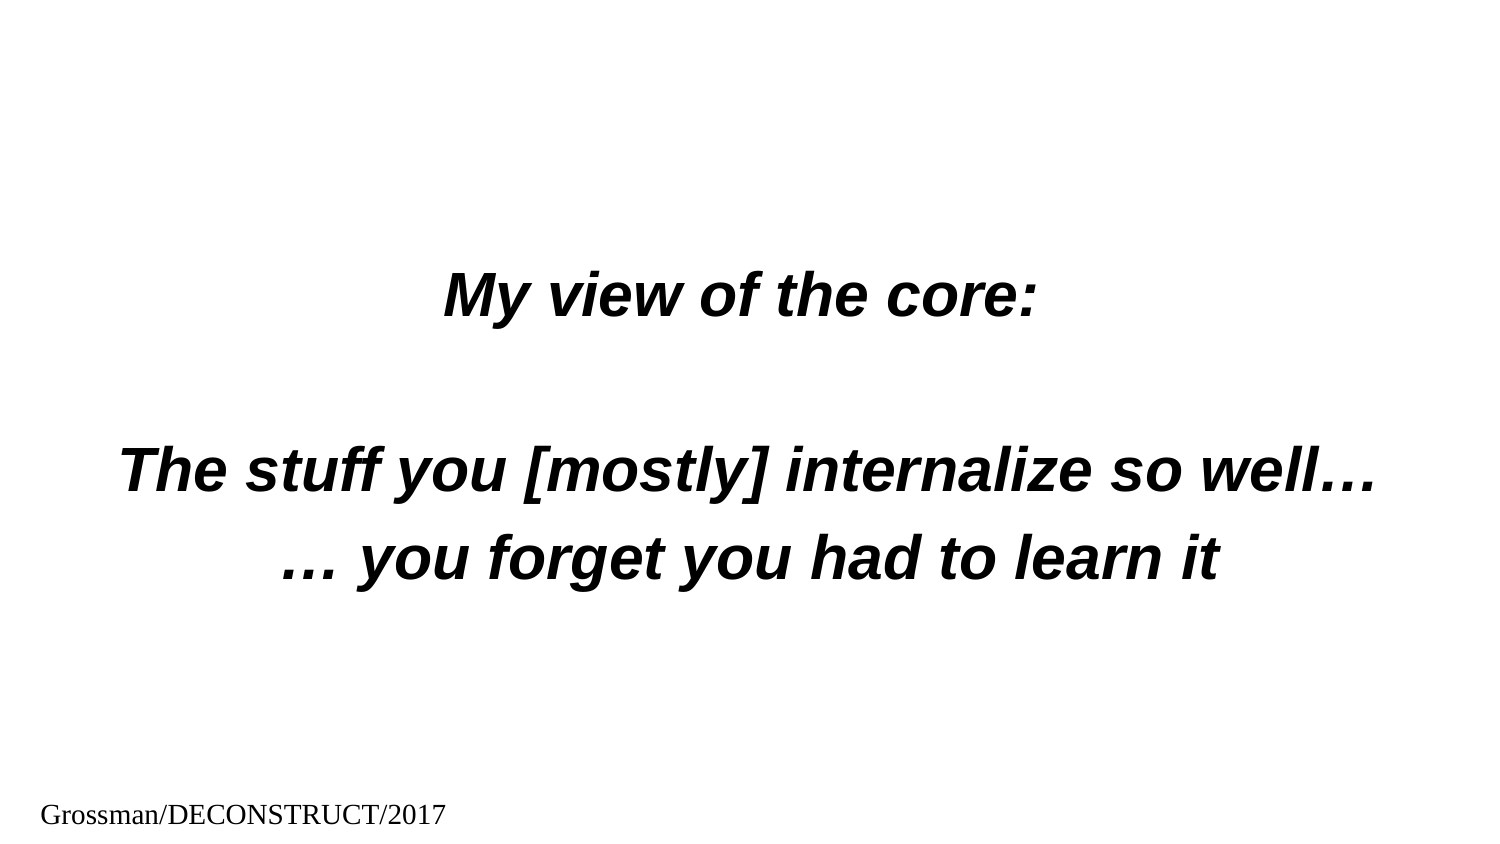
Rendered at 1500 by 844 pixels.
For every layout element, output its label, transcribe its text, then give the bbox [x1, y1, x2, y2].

list My view of the core: The stuff you [mostly] internalize so well… … you forget you had to learn it [99, 159, 1401, 713]
footer Grossman/DECONSTRUCT/2017 [0, 787, 526, 844]
